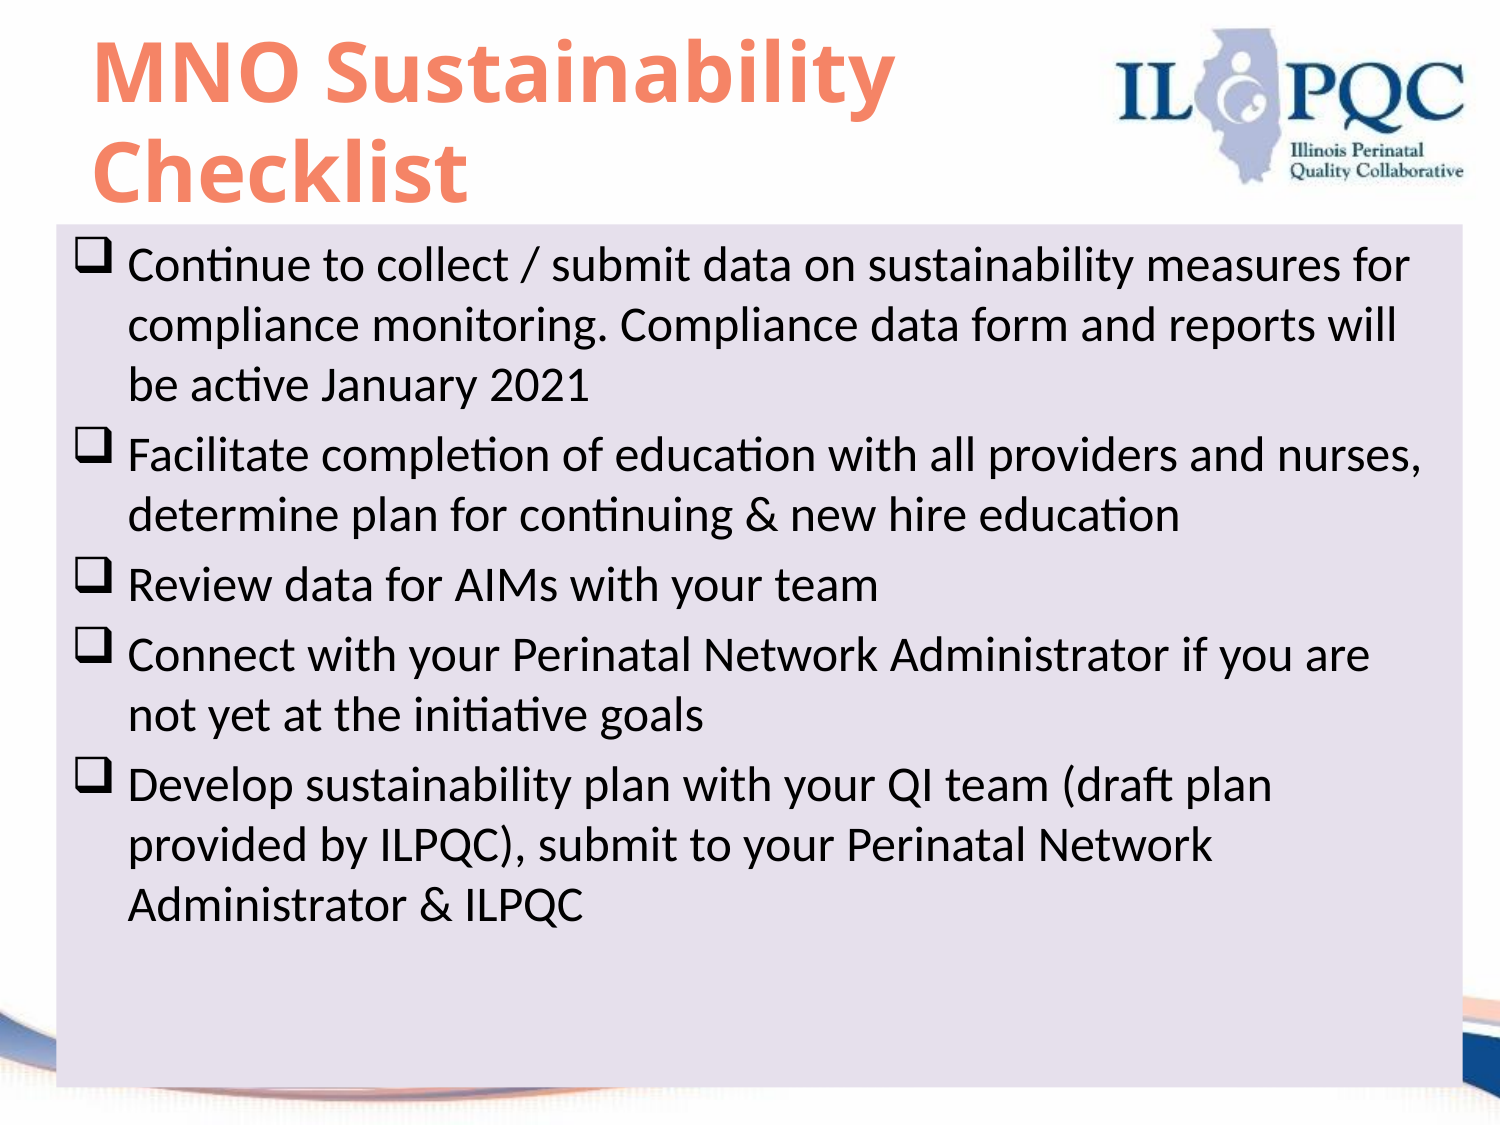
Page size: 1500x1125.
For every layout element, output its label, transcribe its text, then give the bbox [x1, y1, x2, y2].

picture [0, 0, 1500, 1125]
title MNO Sustainability Checklist [75, 24, 1038, 213]
list Continue to collect / submit data on sustainability measures for compliance monitoring. Compliance data form and reports will be active January 2021 Facilitate completion of education with all providers and nurses, determine plan for continuing & new hire education Review data for AIMs with your team Connect with your Perinatal Network Administrator if you are not yet at the initiative goals Develop sustainability plan with your QI team (draft plan provided by ILPQC), submit to your Perinatal Network Administrator & ILPQC [56, 224, 1463, 1088]
